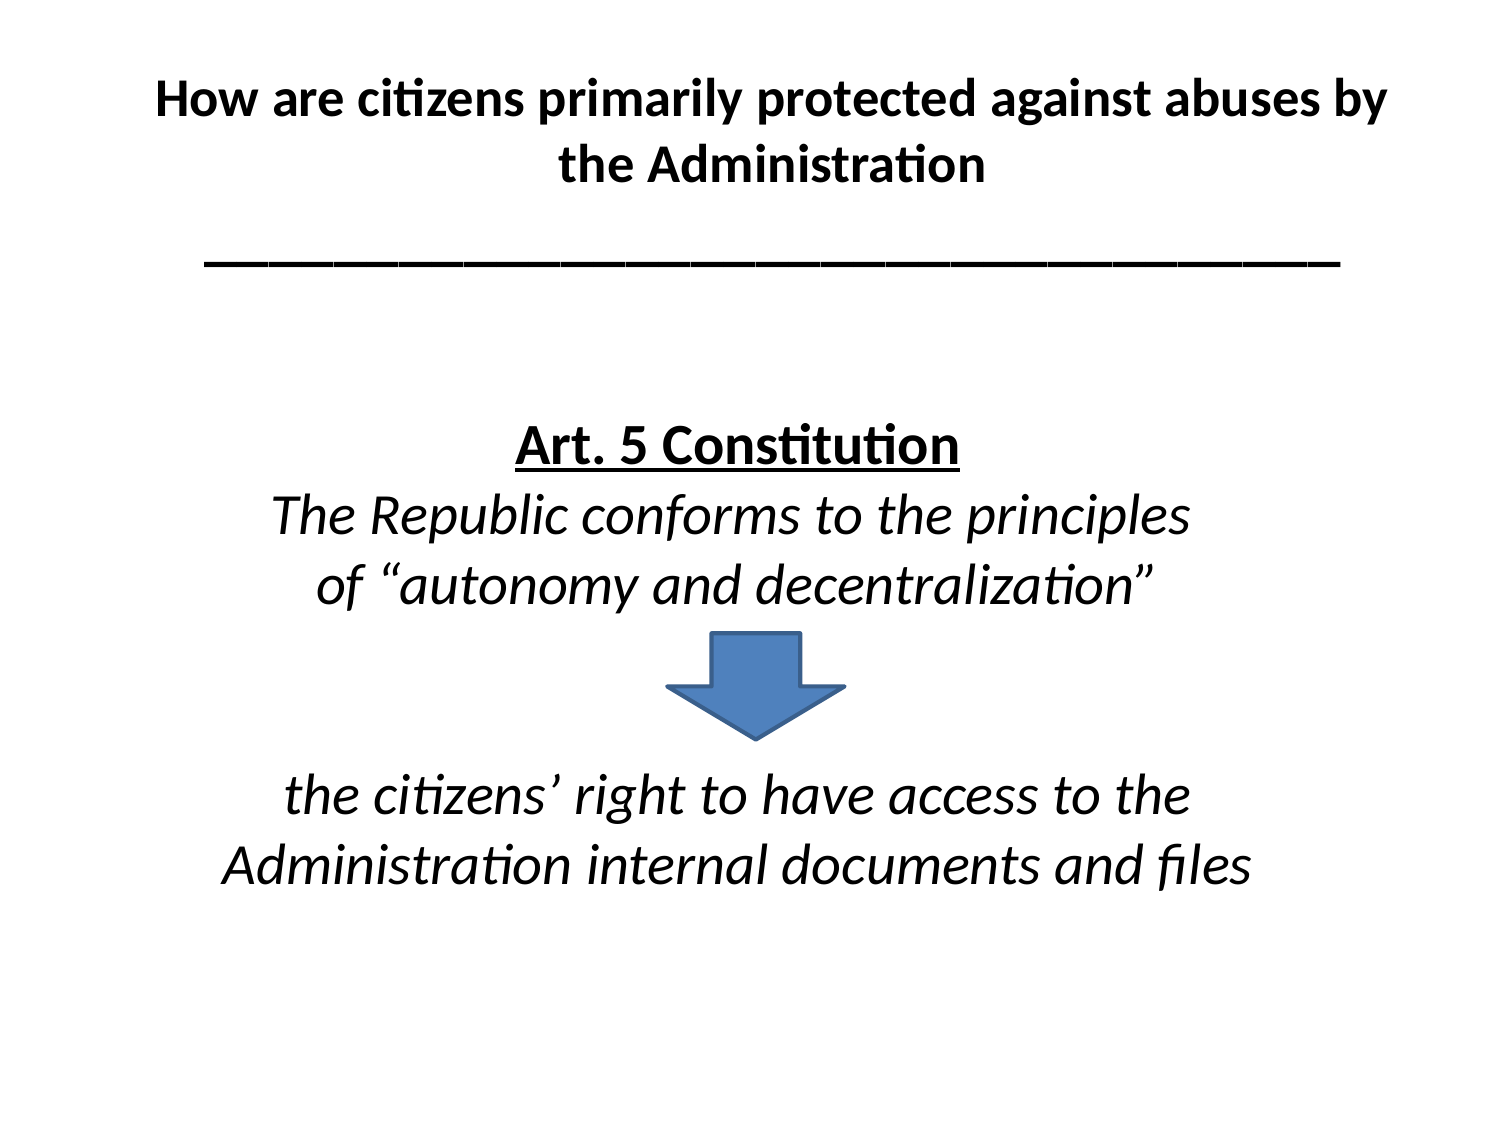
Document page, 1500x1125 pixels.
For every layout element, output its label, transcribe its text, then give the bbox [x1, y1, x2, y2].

text_box [665, 631, 847, 742]
text_box How are citizens primarily protected against abuses by the Administration ___________________________________ [135, 54, 1411, 279]
title Art. 5 Constitution The Republic conforms to the principles of “autonomy and decentralization” the citizens’ right to have access to the Administration internal documents and files [100, 243, 1376, 1059]
